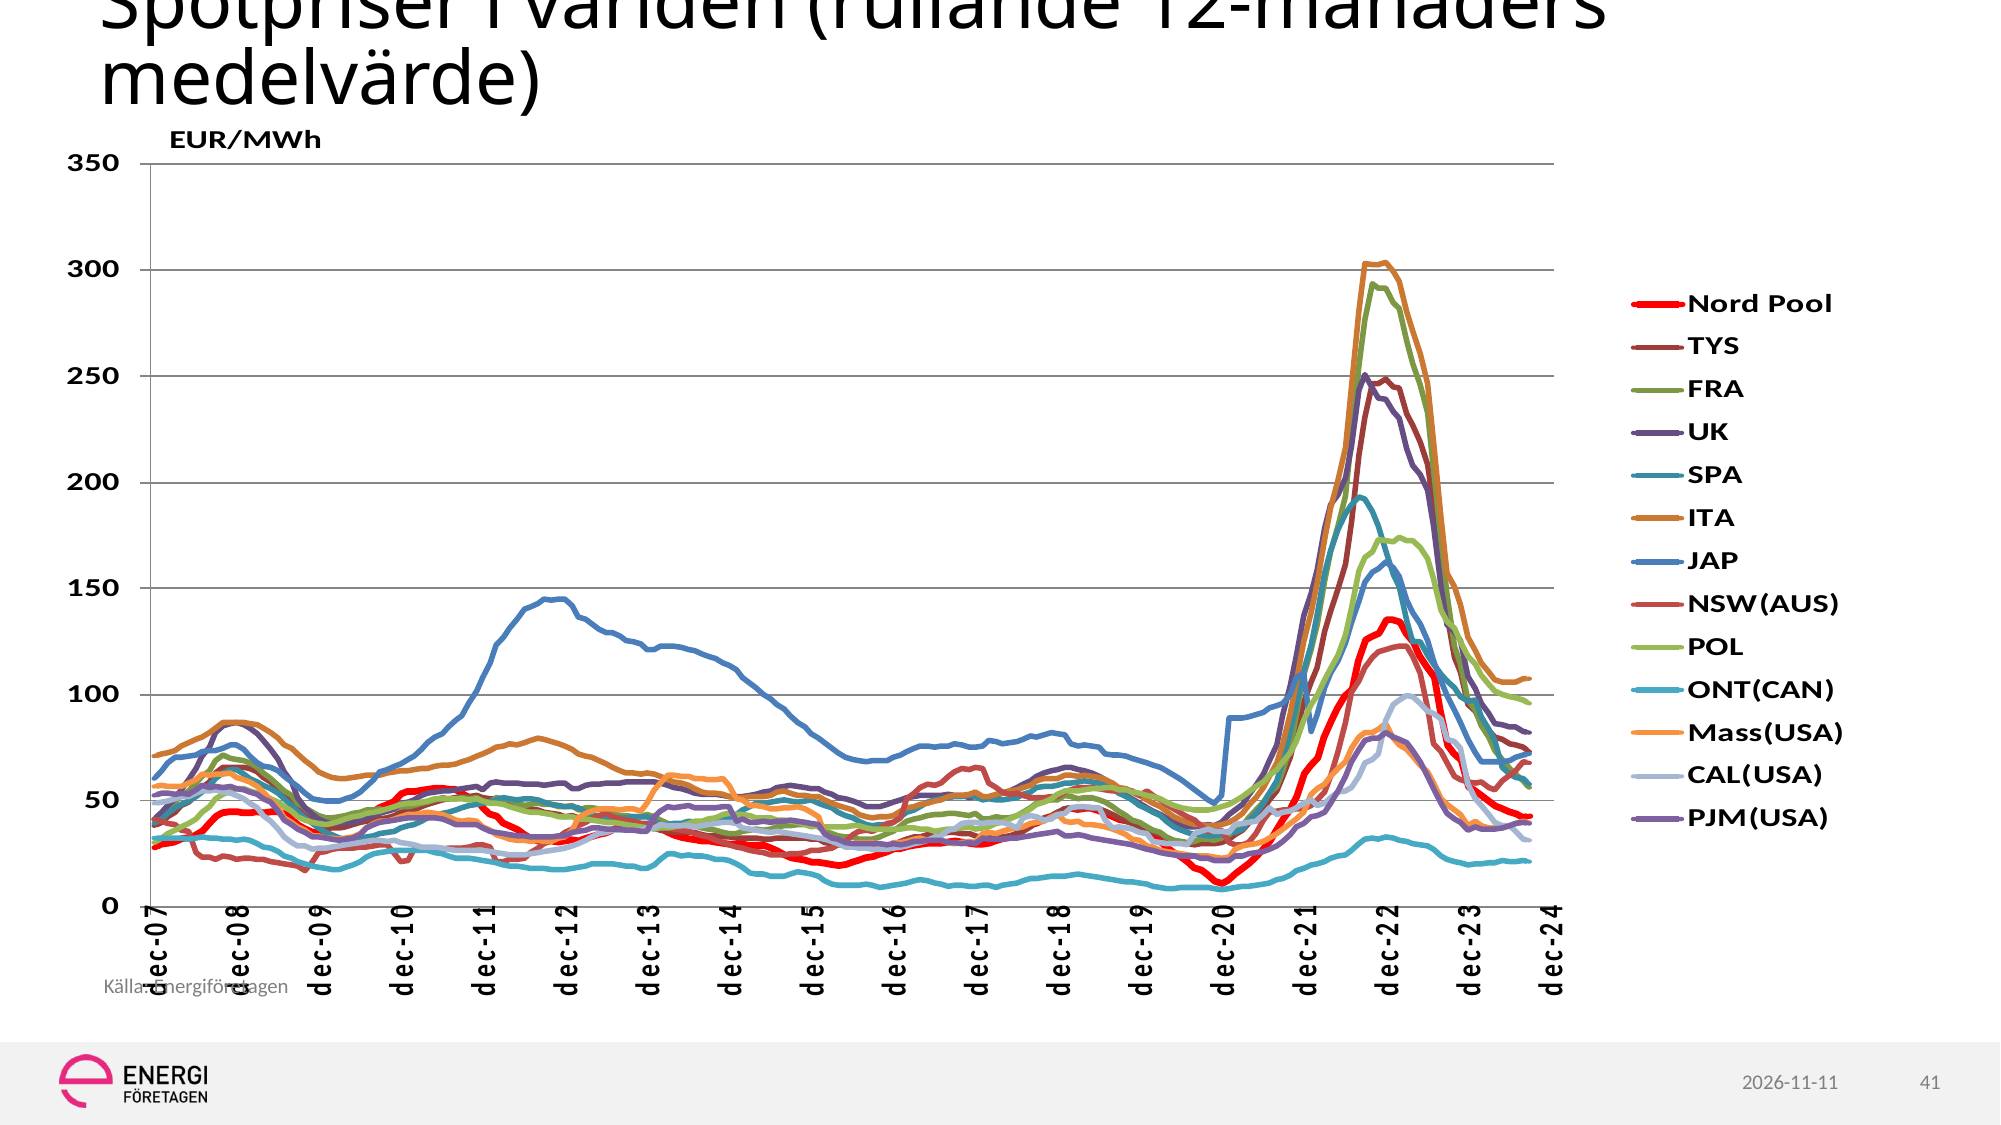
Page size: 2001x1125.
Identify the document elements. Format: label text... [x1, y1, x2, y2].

picture [39, 108, 1881, 1018]
title Spotpriser i världen (rullande 12-månaders medelvärde) [99, 30, 1900, 120]
picture [59, 1054, 207, 1108]
slide_number 41 [1882, 1068, 1941, 1099]
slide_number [1742, 1068, 1854, 1099]
